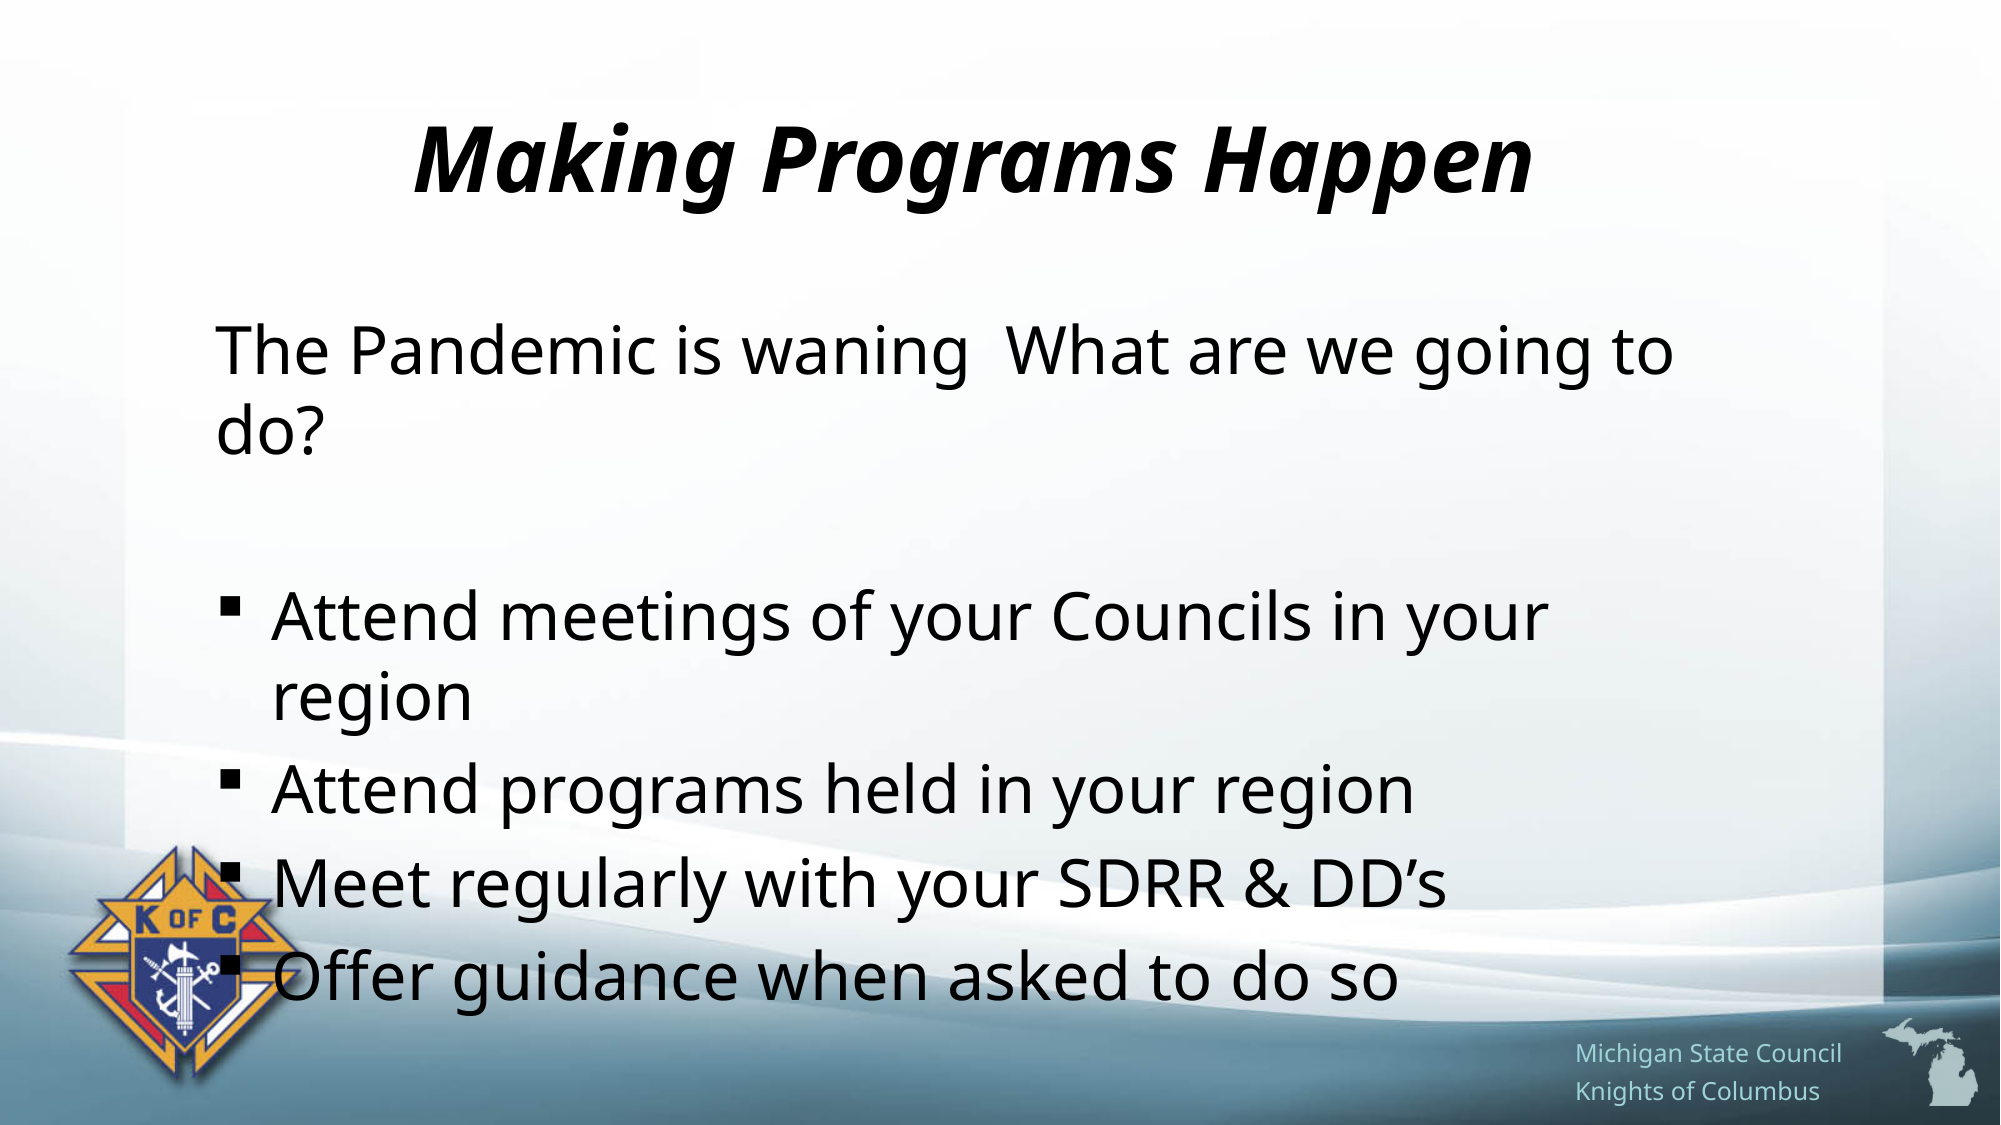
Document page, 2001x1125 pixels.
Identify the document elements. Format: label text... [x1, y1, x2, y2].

list The Pandemic is waning What are we going to do? Attend meetings of your Councils in your region Attend programs held in your region Meet regularly with your SDRR & DD’s Offer guidance when asked to do so [199, 299, 1751, 976]
title Making Programs Happen [199, 62, 1751, 251]
picture [0, 0, 2000, 1125]
